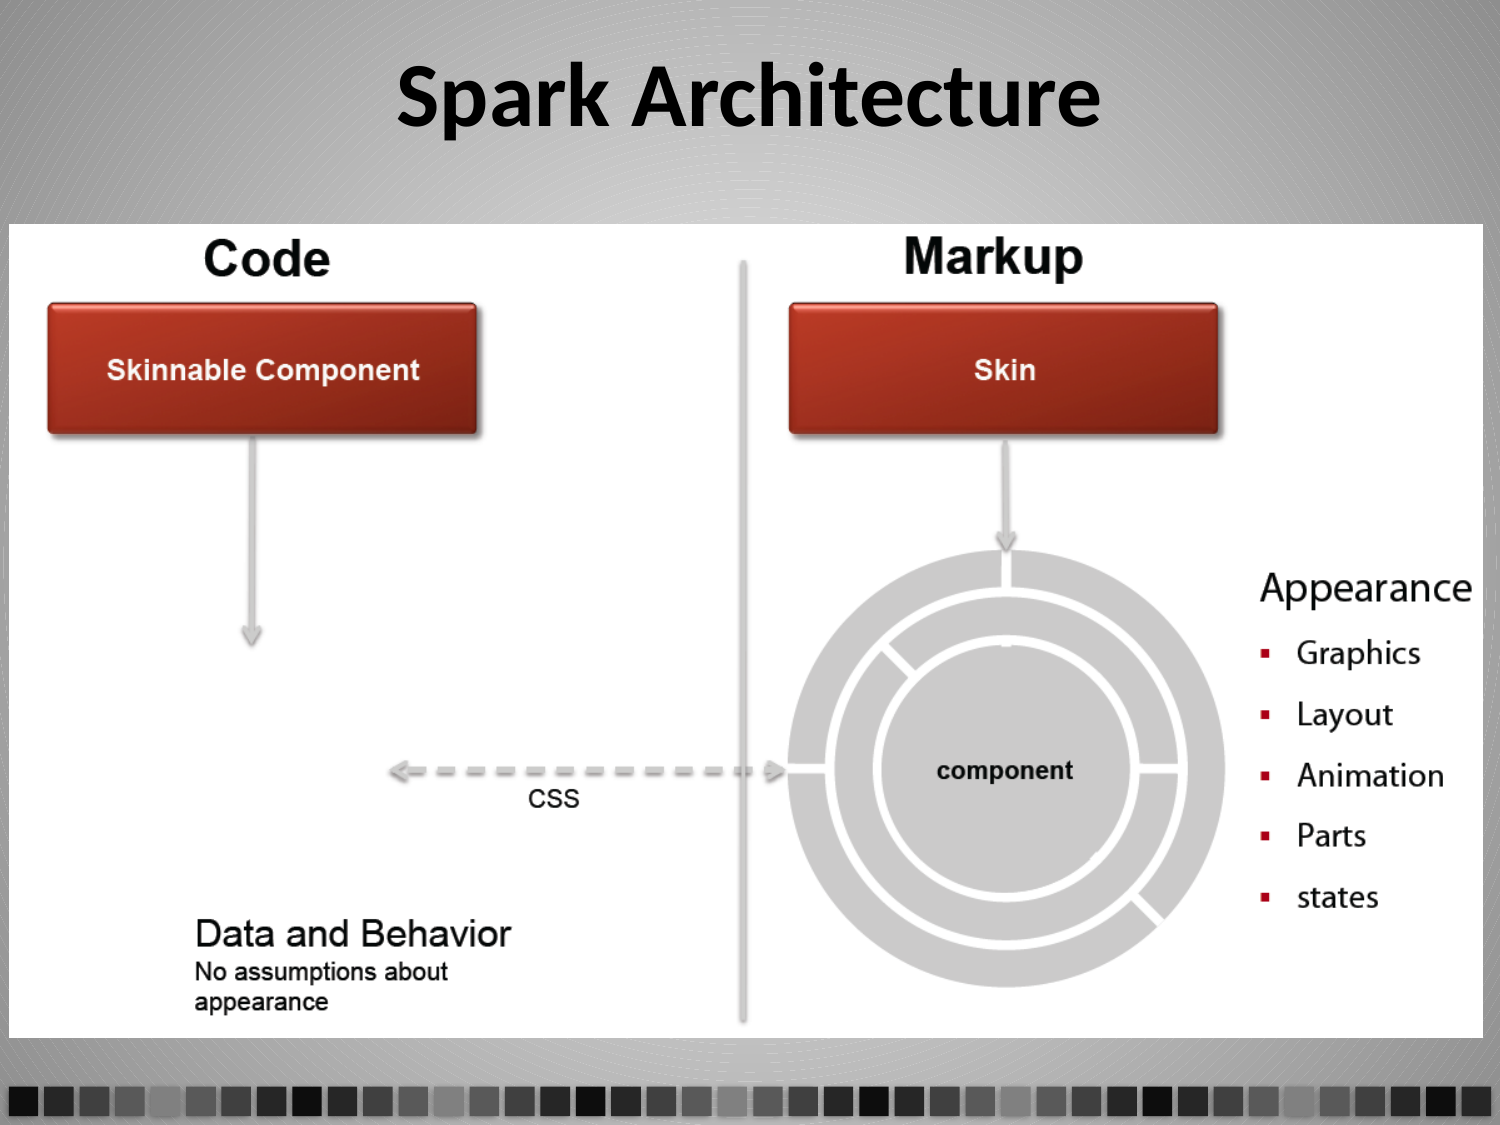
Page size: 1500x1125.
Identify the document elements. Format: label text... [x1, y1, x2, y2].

title Spark Architecture [0, 18, 1500, 162]
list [9, 191, 1483, 1071]
